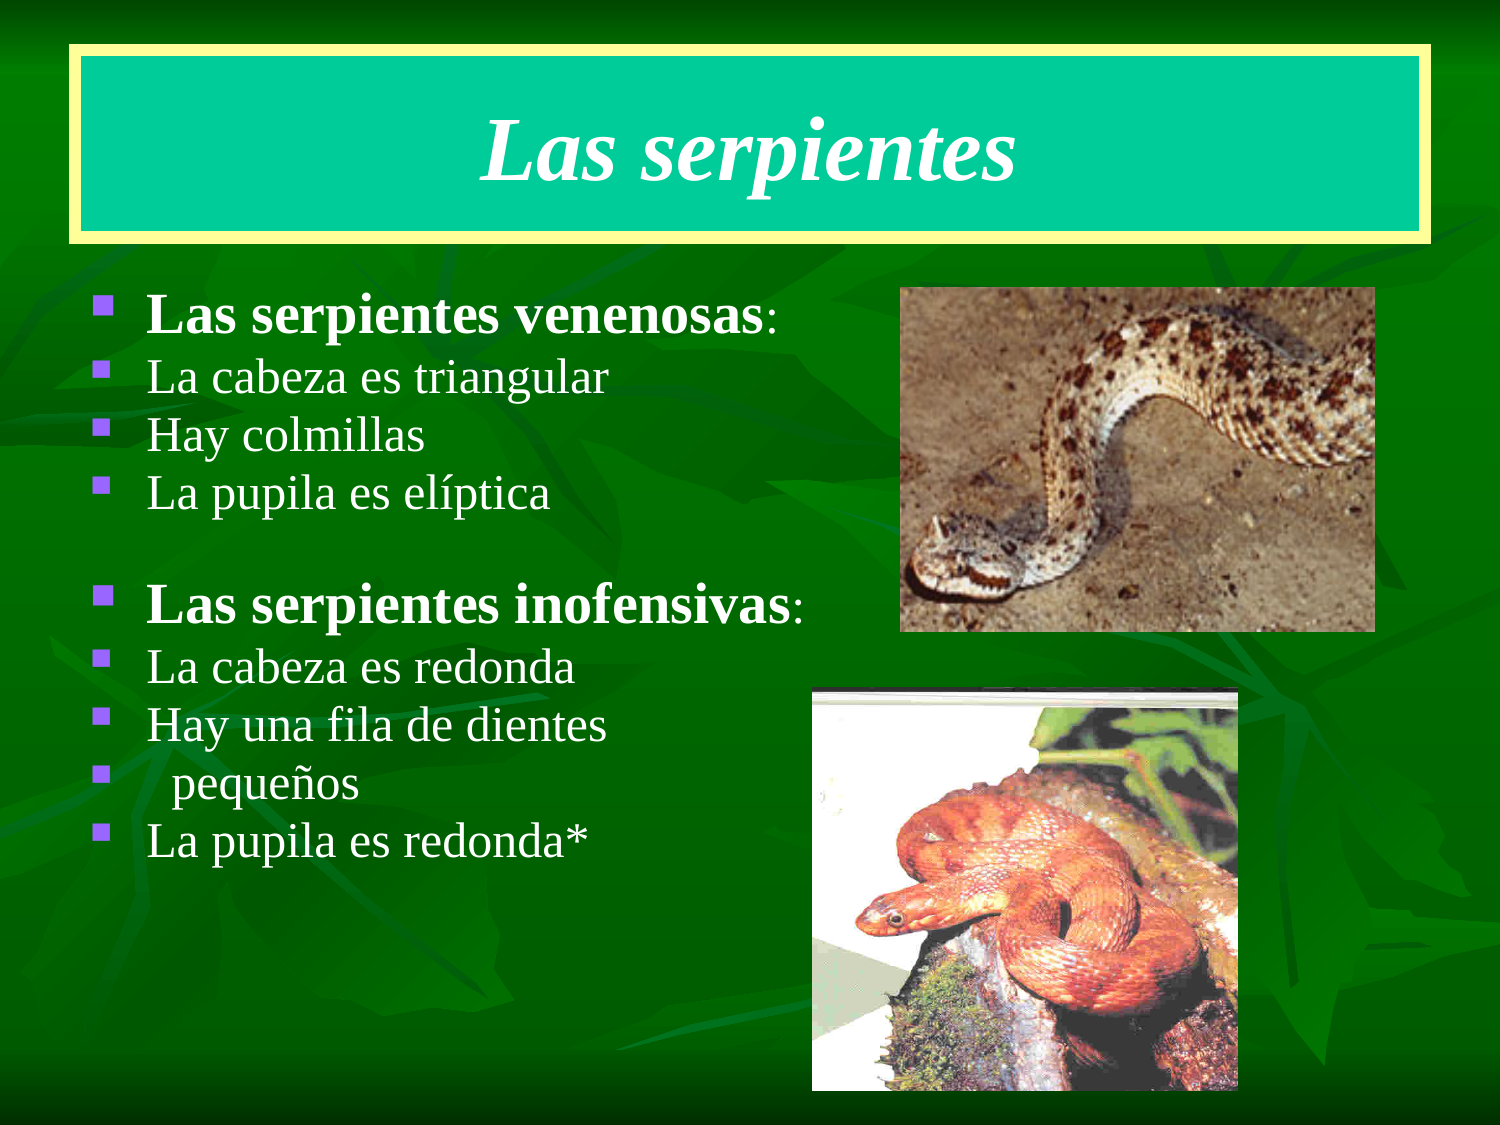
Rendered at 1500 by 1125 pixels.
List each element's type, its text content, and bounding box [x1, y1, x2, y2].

picture [812, 687, 1238, 1091]
list Las serpientes venenosas: La cabeza es triangular Hay colmillas La pupila es elíptica Las serpientes inofensivas: La cabeza es redonda Hay una fila de dientes pequeños La pupila es redonda* [75, 281, 1425, 1025]
picture [899, 287, 1375, 632]
title Las serpientes [75, 50, 1425, 238]
